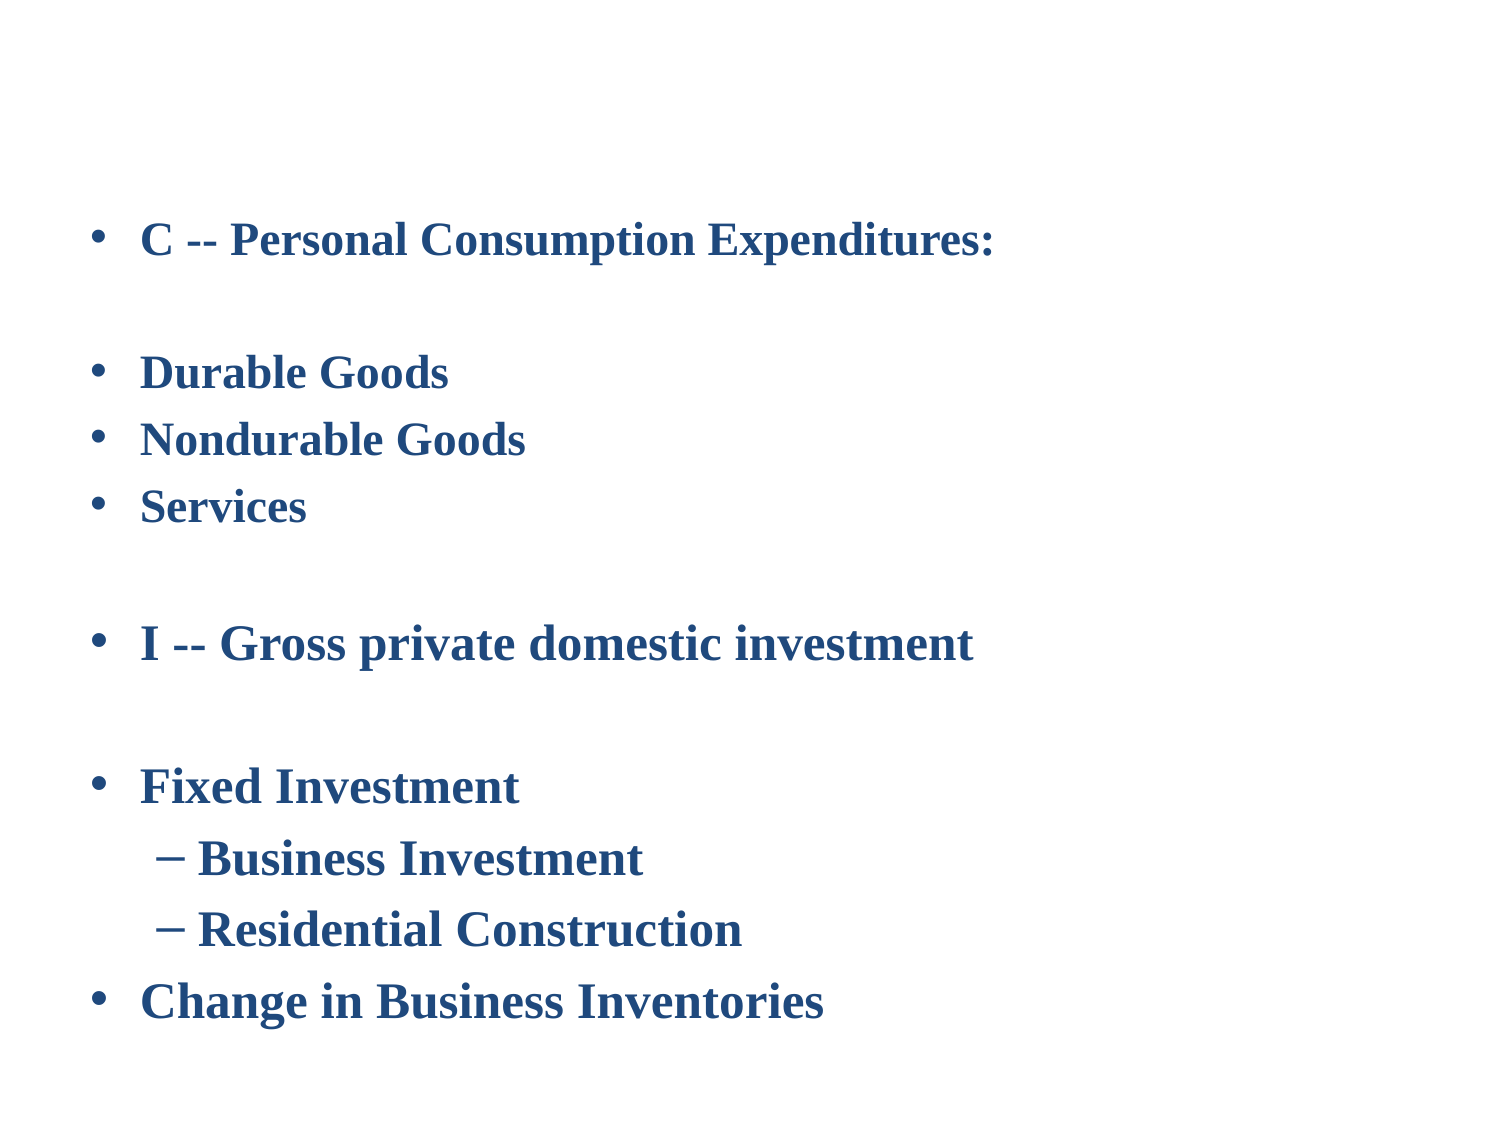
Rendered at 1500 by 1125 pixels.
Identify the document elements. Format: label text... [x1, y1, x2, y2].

list C -- Personal Consumption Expenditures: Durable Goods Nondurable Goods Services I -- Gross private domestic investment Fixed Investment Business Investment Residential Construction Change in Business Inventories [75, 200, 1425, 1038]
